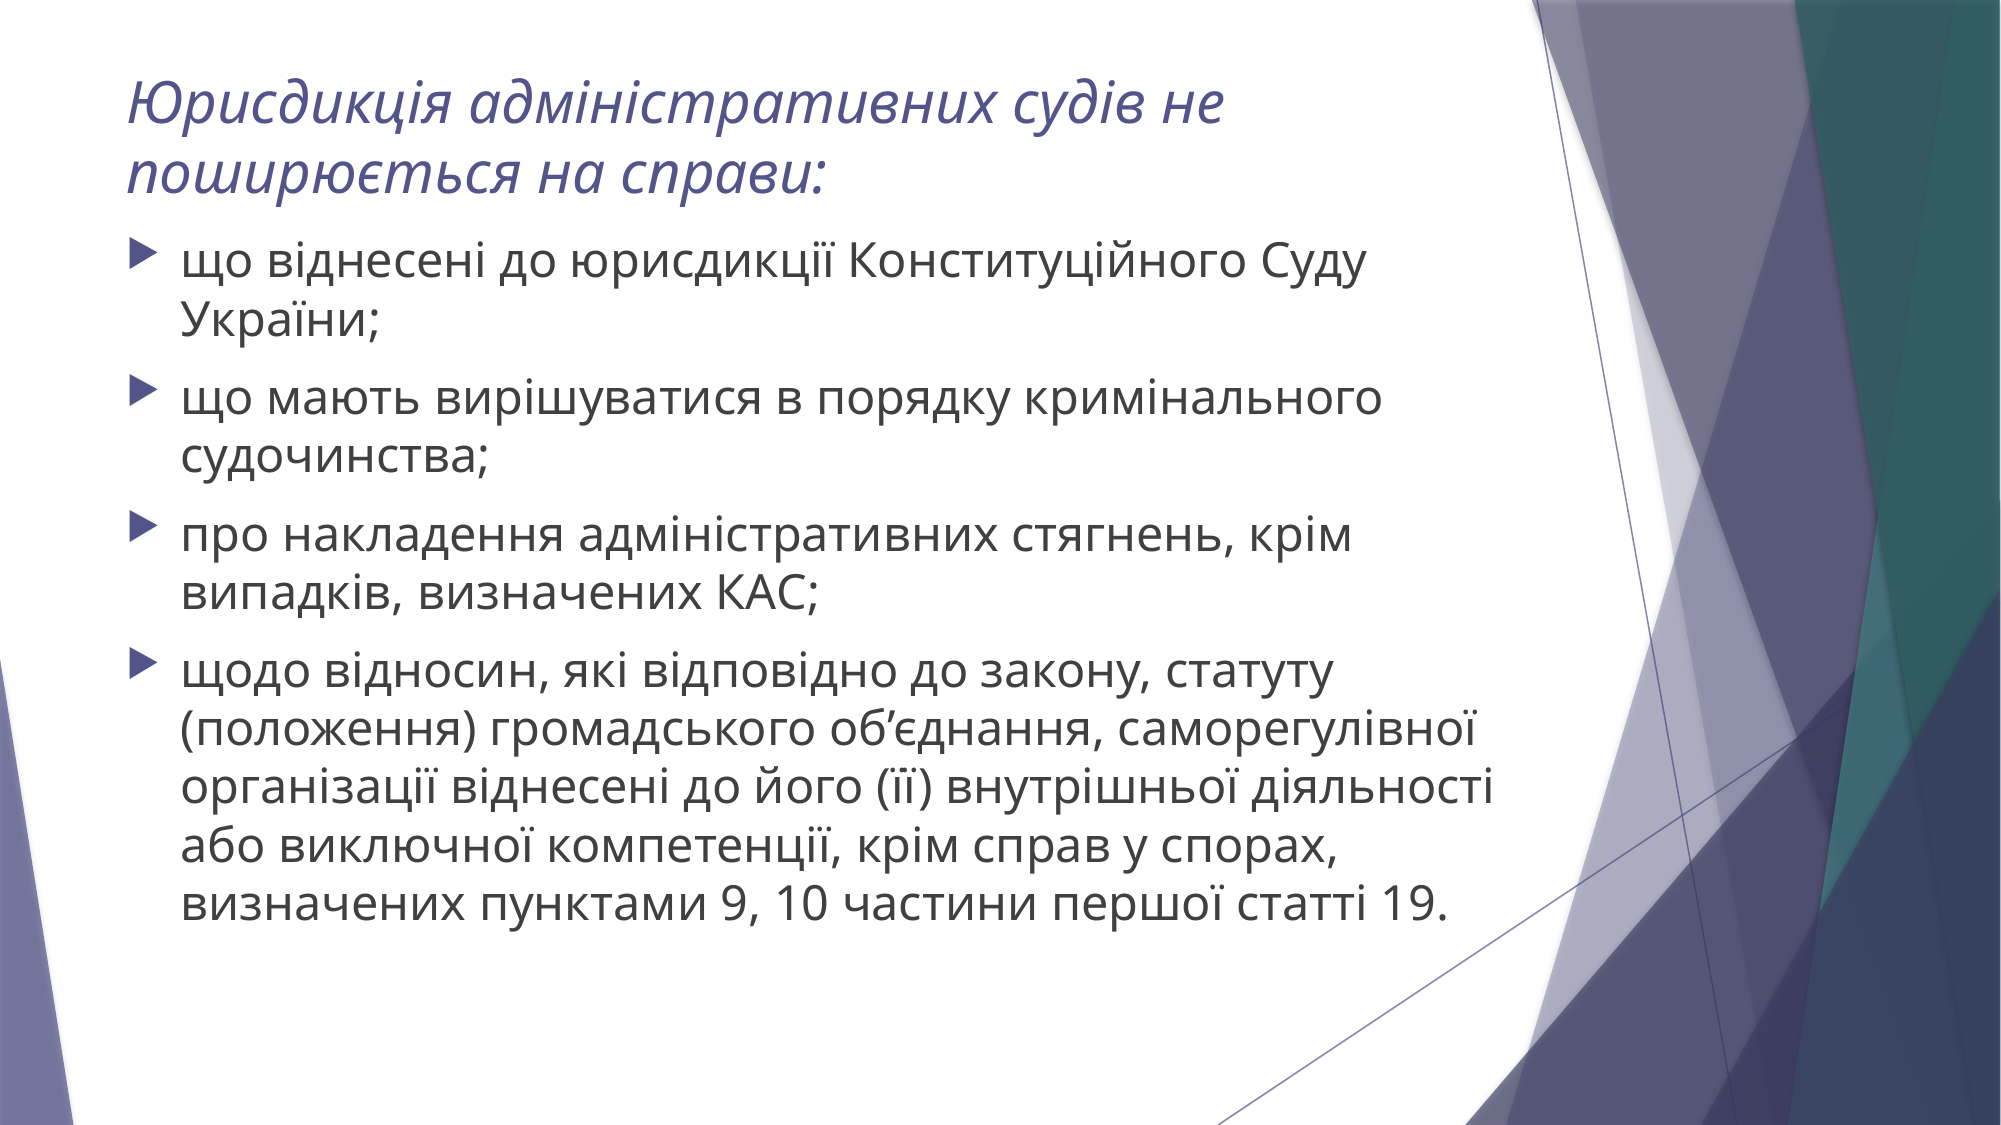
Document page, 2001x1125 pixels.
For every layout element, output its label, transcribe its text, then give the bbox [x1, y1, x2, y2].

list що віднесені до юрисдикції Конституційного Суду України; що мають вирішуватися в порядку кримінального судочинства; про накладення адміністративних стягнень, крім випадків, визначених КАС; щодо відносин, які відповідно до закону, статуту (положення) громадського об’єднання, саморегулівної організації віднесені до його (її) внутрішньої діяльності або виключної компетенції, крім справ у спорах, визначених пунктами 9, 10 частини першої статті 19. [111, 221, 1522, 991]
title Юрисдикція адміністративних судів не поширюється на справи: [111, 57, 1540, 222]
